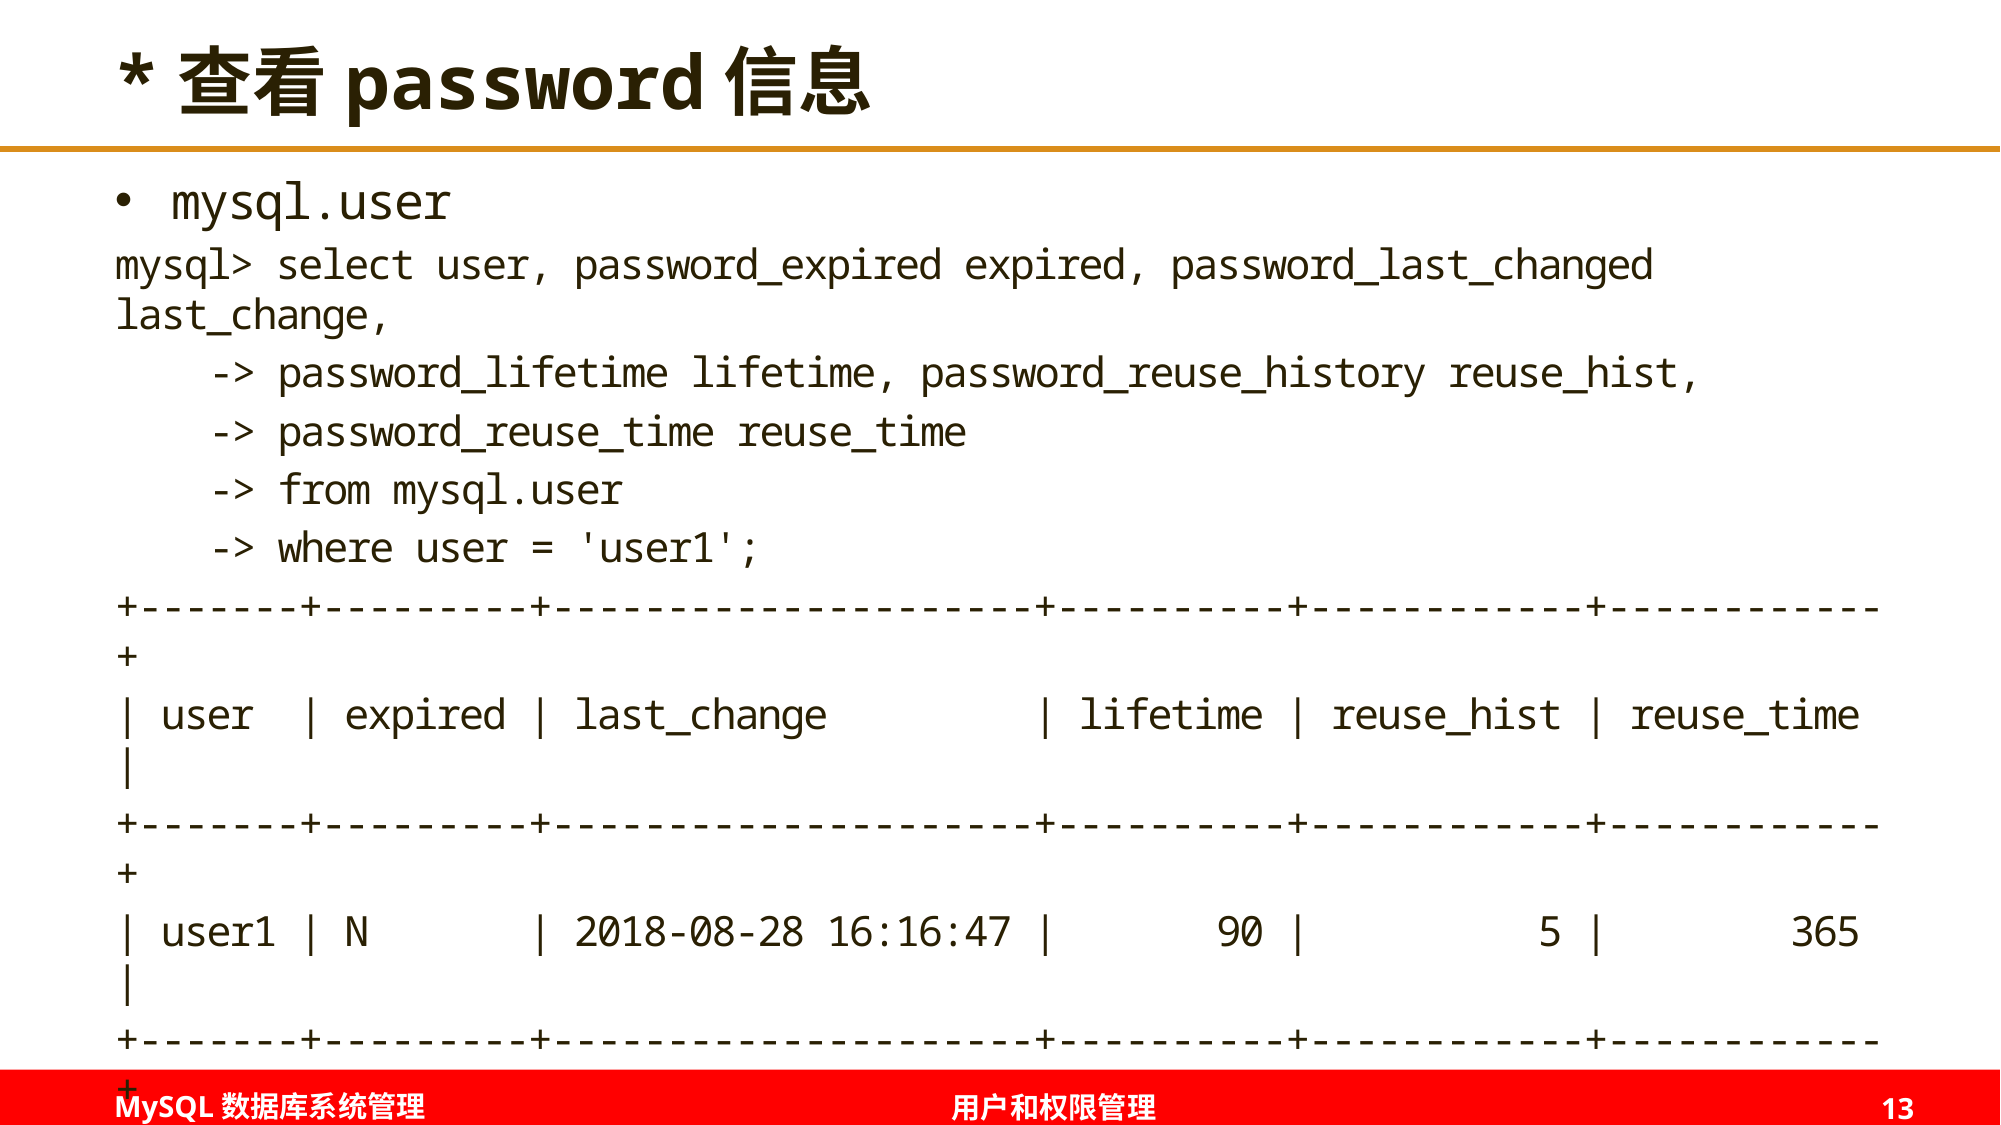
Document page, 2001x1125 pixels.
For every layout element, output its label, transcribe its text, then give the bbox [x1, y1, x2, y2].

list mysql.user mysql> select user, password_expired expired, password_last_changed last_change, -> password_lifetime lifetime, password_reuse_history reuse_hist, -> password_reuse_time reuse_time -> from mysql.user -> where user = 'user1'; +-------+---------+---------------------+----------+------------+------------+ | user | expired | last_change | lifetime | reuse_hist | reuse_time | +-------+---------+---------------------+----------+------------+------------+ | user1 | N | 2018-08-28 16:16:47 | 90 | 5 | 365 | +-------+---------+---------------------+----------+------------+------------+ [99, 162, 1900, 1054]
title *查看password信息 [99, 21, 1900, 137]
